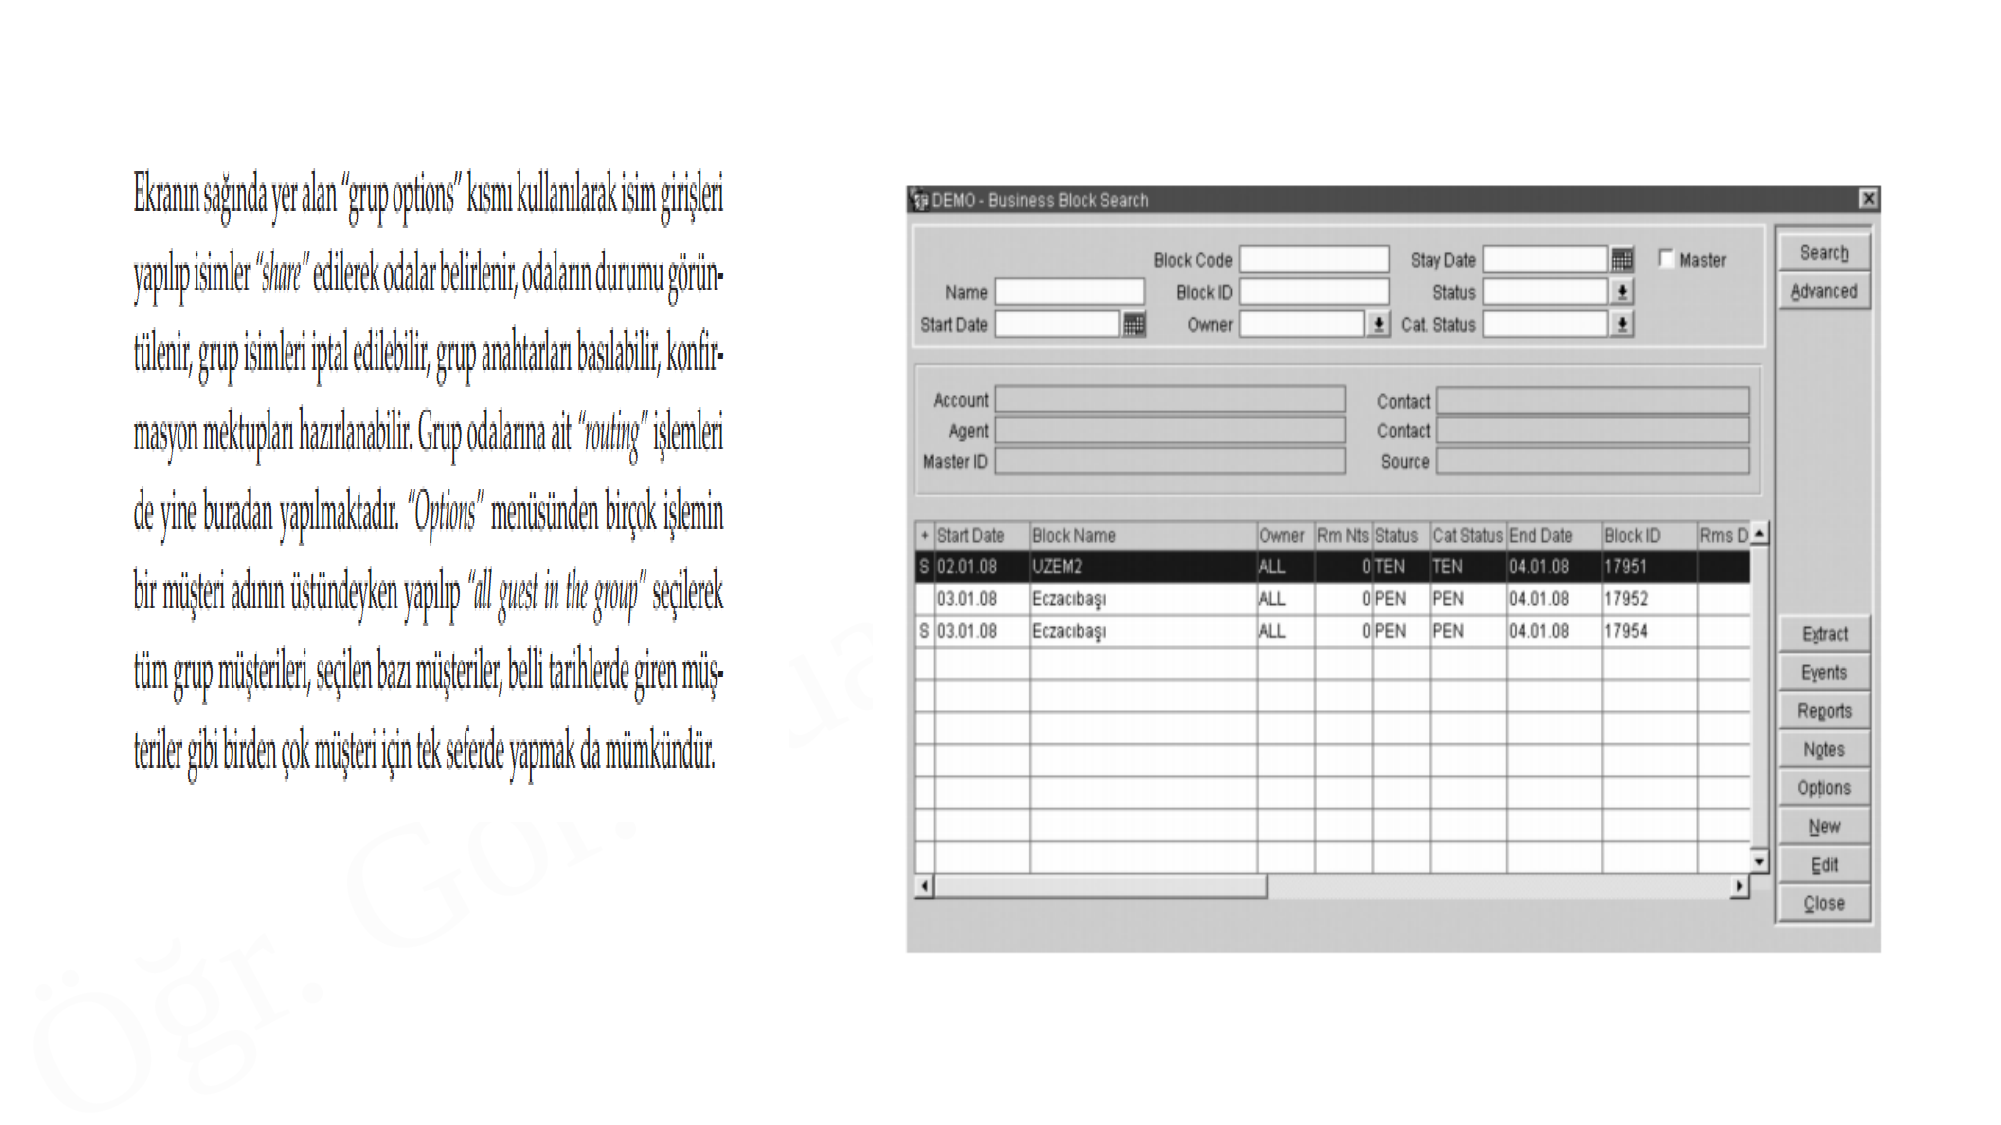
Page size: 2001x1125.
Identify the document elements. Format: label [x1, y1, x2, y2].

picture [873, 146, 1947, 980]
picture [125, 146, 789, 822]
